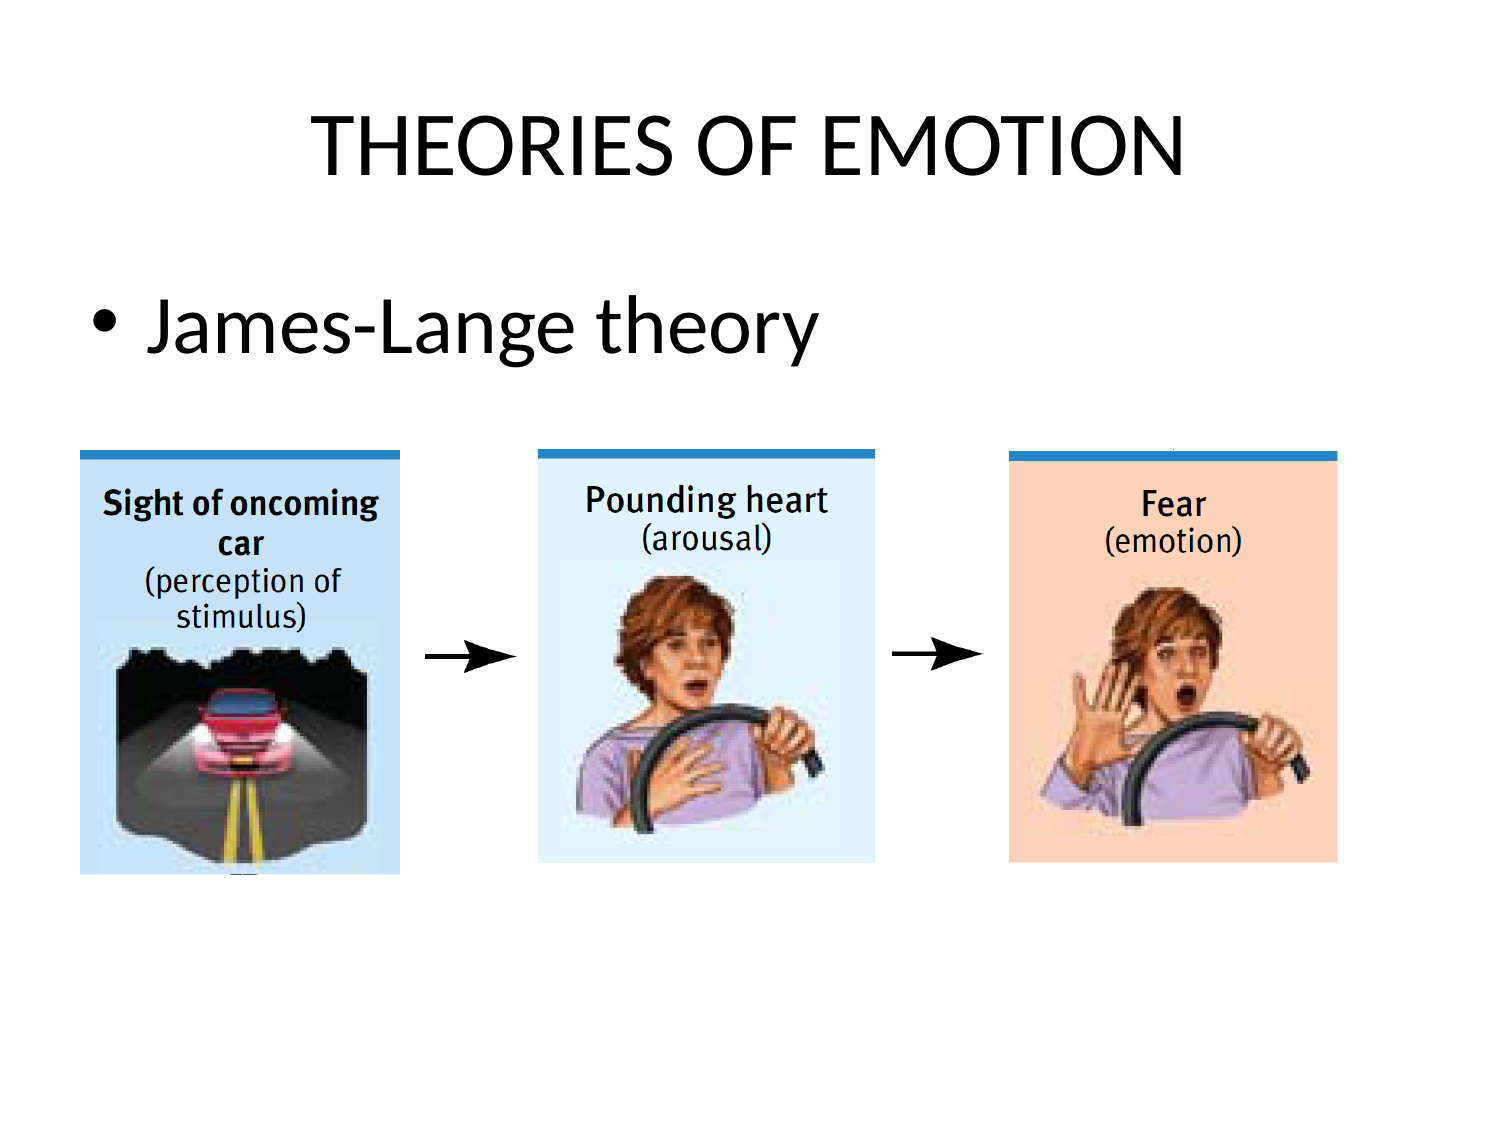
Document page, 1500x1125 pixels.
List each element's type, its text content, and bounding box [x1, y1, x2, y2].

picture [537, 449, 876, 864]
title THEORIES OF EMOTION [0, 44, 1500, 233]
picture [424, 627, 521, 688]
picture [1008, 449, 1338, 863]
list James-Lange theory [74, 262, 1426, 1006]
picture [892, 624, 988, 686]
picture [79, 449, 401, 876]
